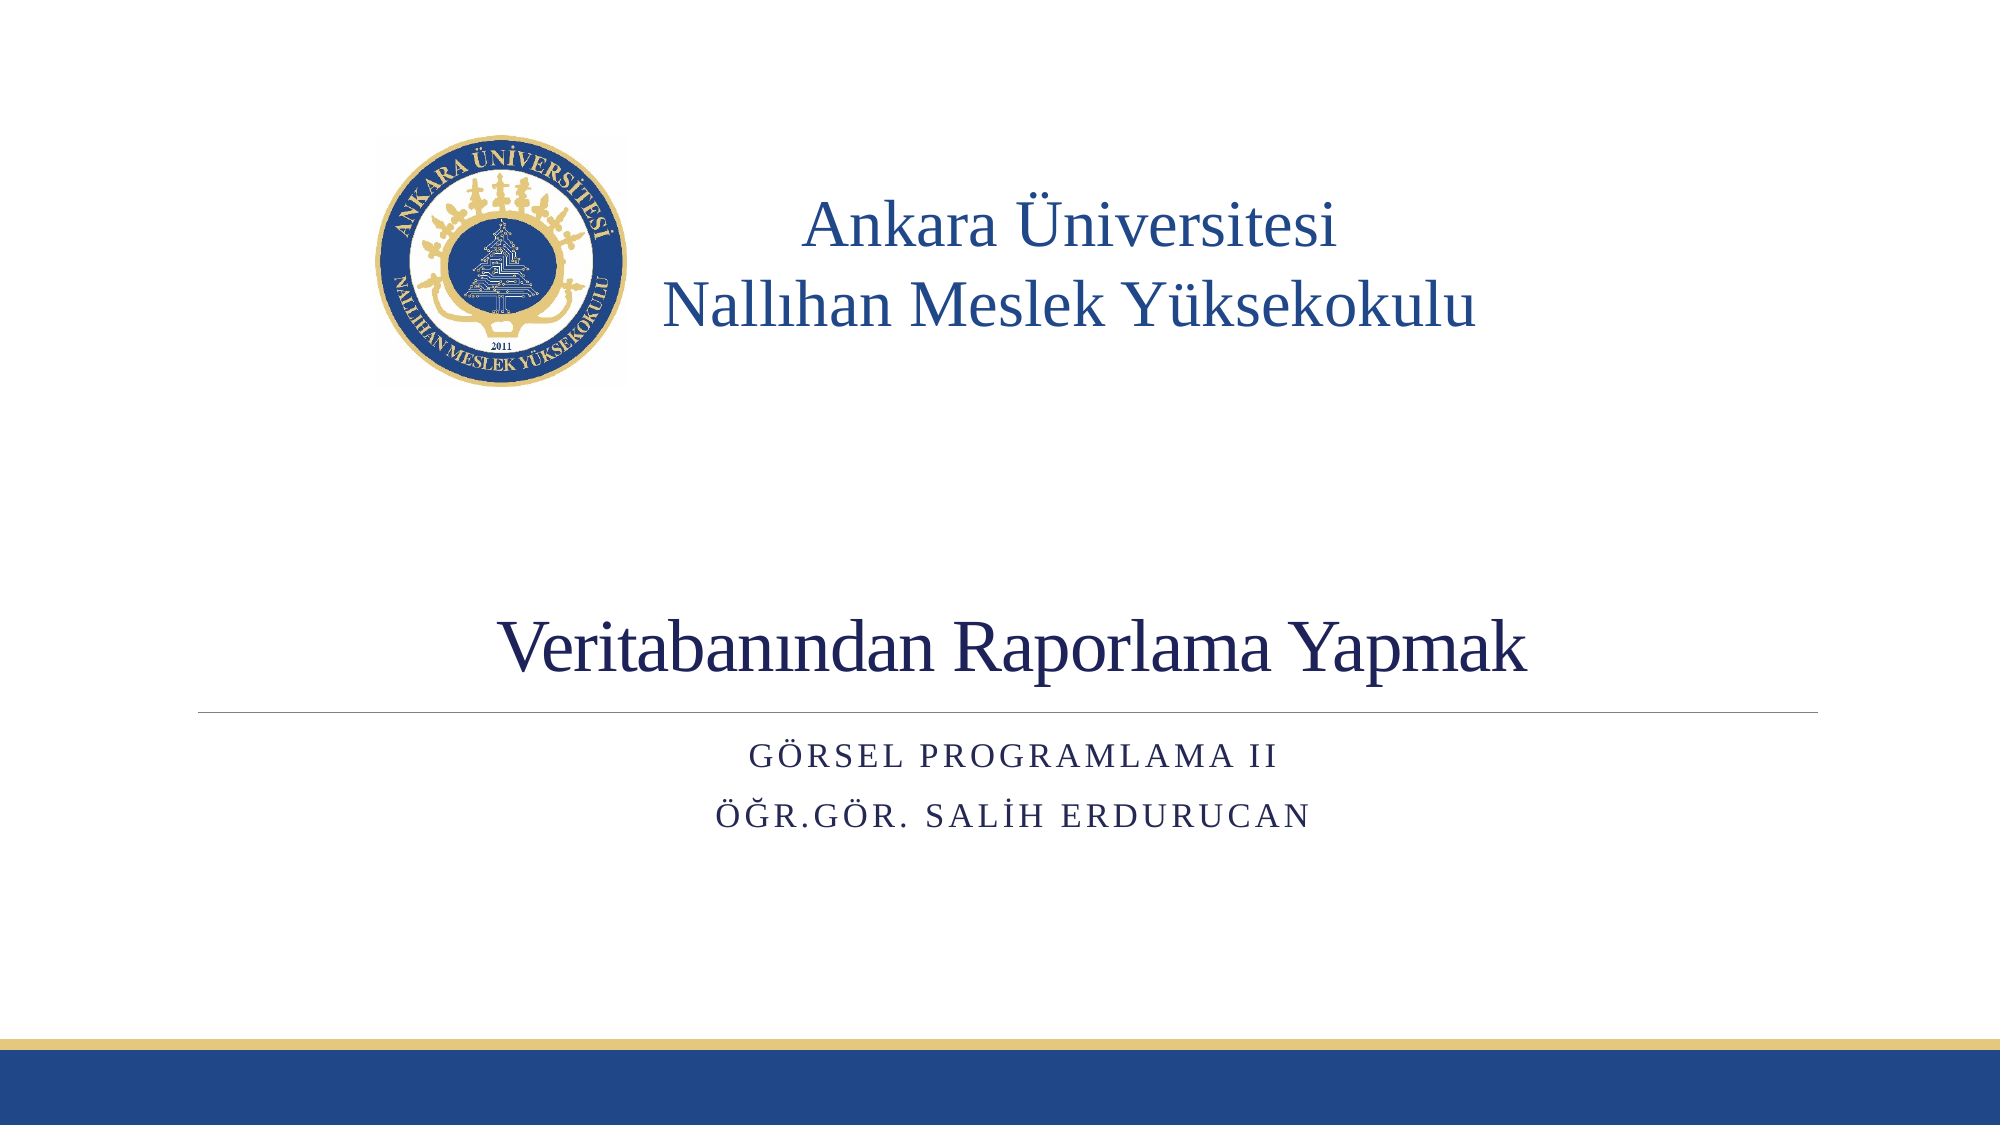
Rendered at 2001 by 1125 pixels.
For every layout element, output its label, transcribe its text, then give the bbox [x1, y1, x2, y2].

title Veritabanından Raporlama Yapmak [200, 452, 1825, 695]
picture [375, 135, 627, 387]
subtitle Görsel Programlama II Öğr.Gör. Salih ERDURUCAN [200, 730, 1825, 844]
